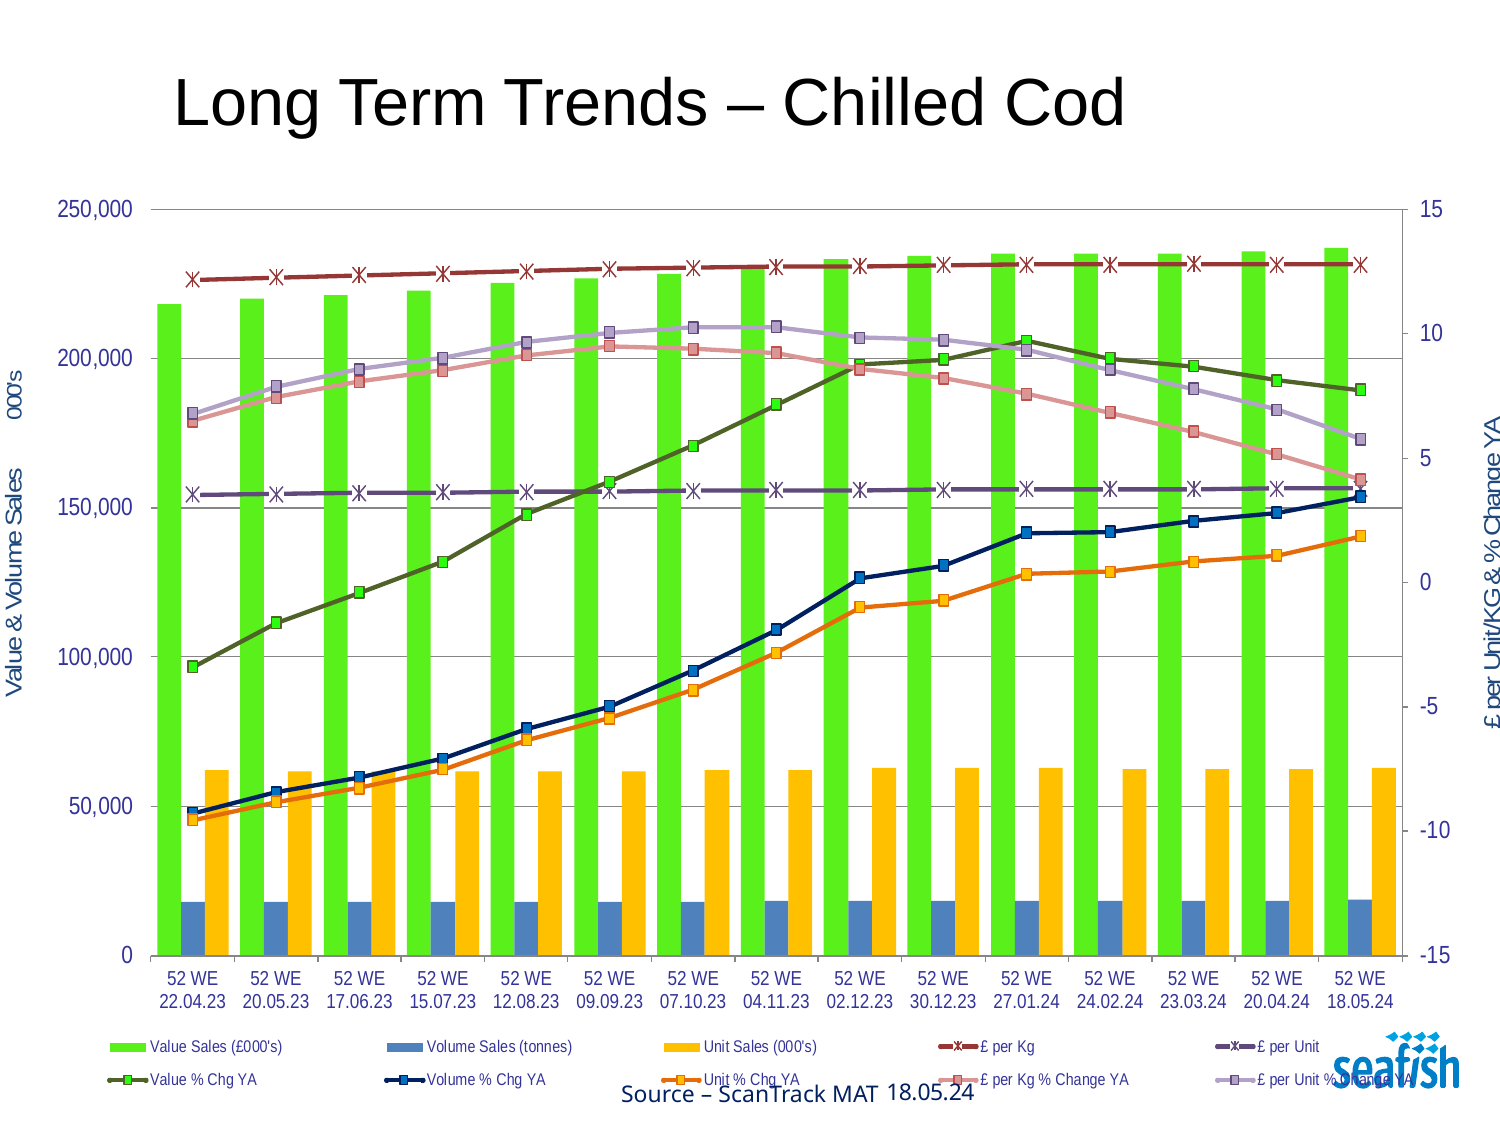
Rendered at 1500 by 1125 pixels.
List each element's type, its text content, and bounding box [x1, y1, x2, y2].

title Long Term Trends – Chilled Cod [103, 59, 1397, 178]
picture [0, 178, 1500, 1113]
